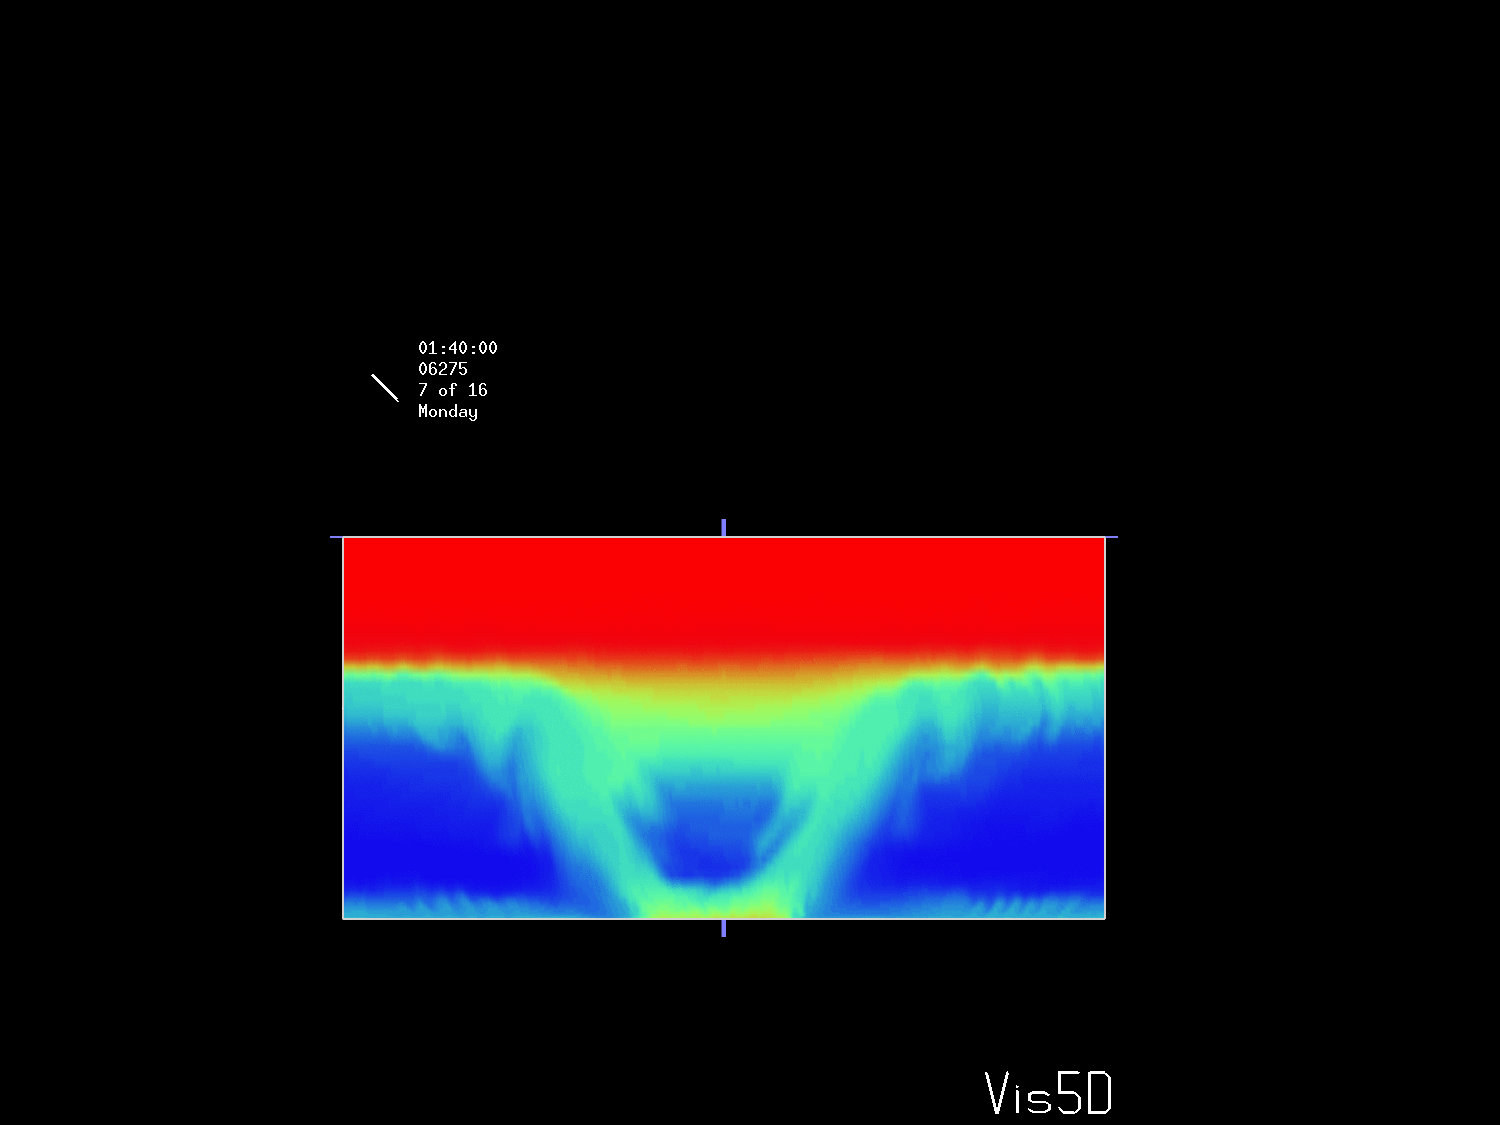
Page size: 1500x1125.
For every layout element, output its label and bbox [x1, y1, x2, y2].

picture [324, 329, 1121, 1125]
